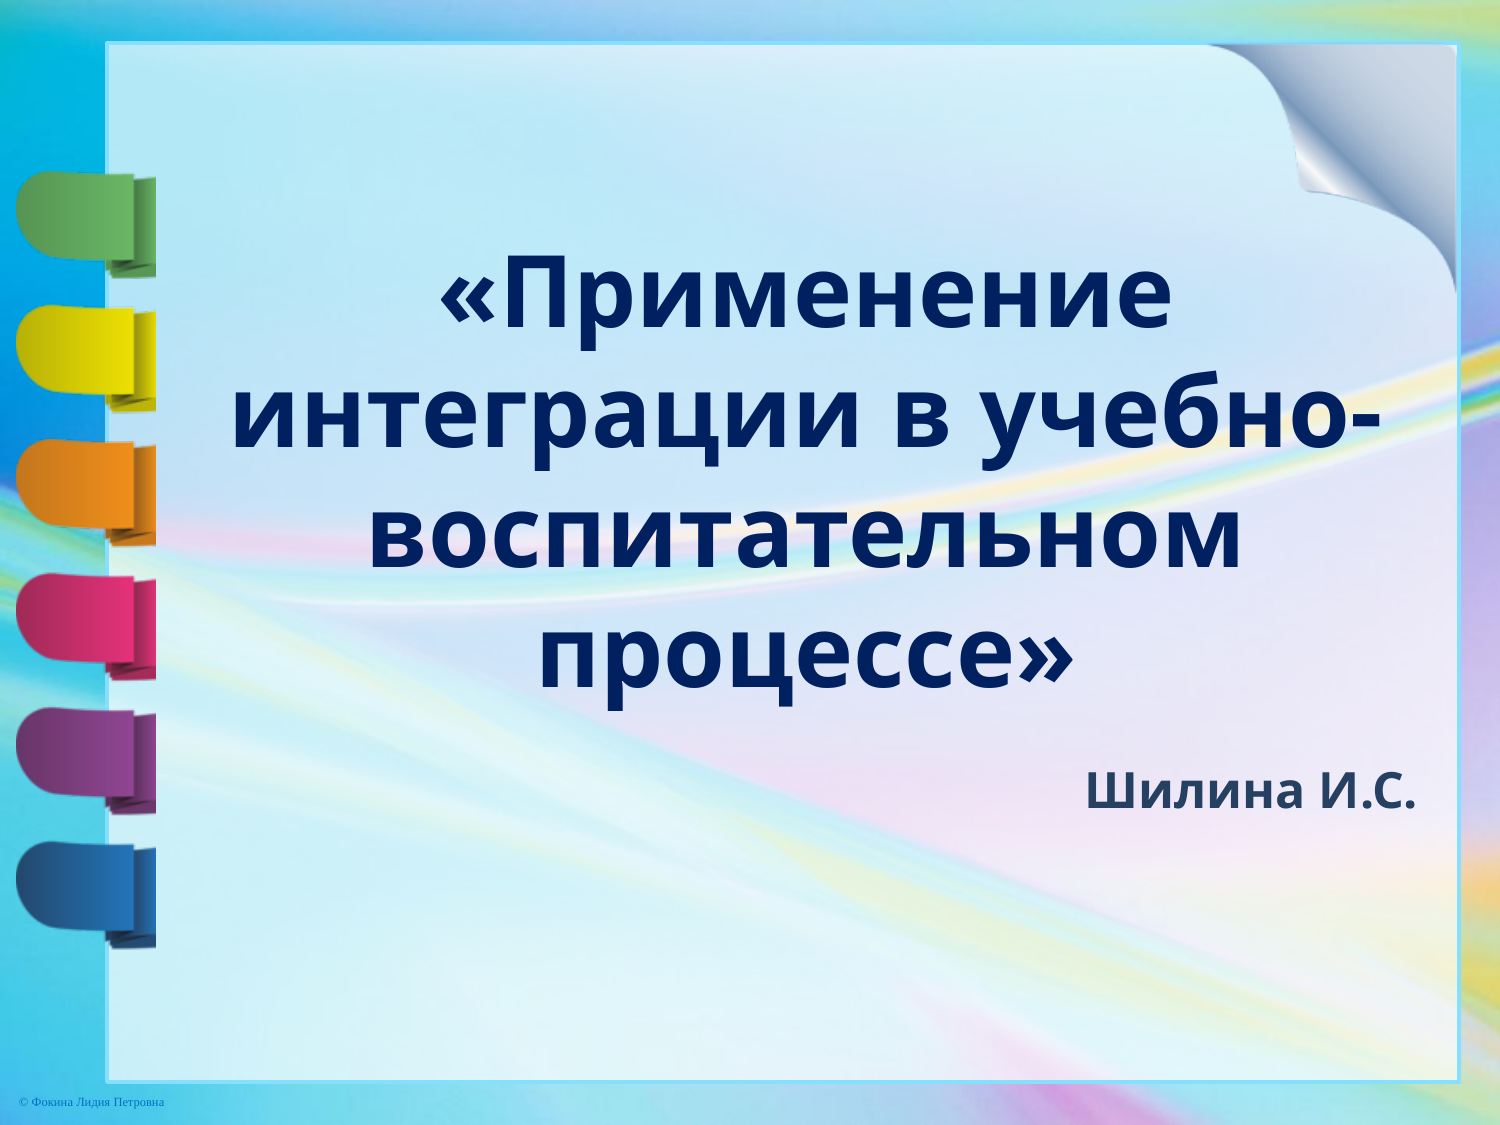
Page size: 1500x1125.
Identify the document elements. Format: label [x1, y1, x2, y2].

text_box [170, 219, 1459, 828]
picture [0, 0, 1500, 1125]
